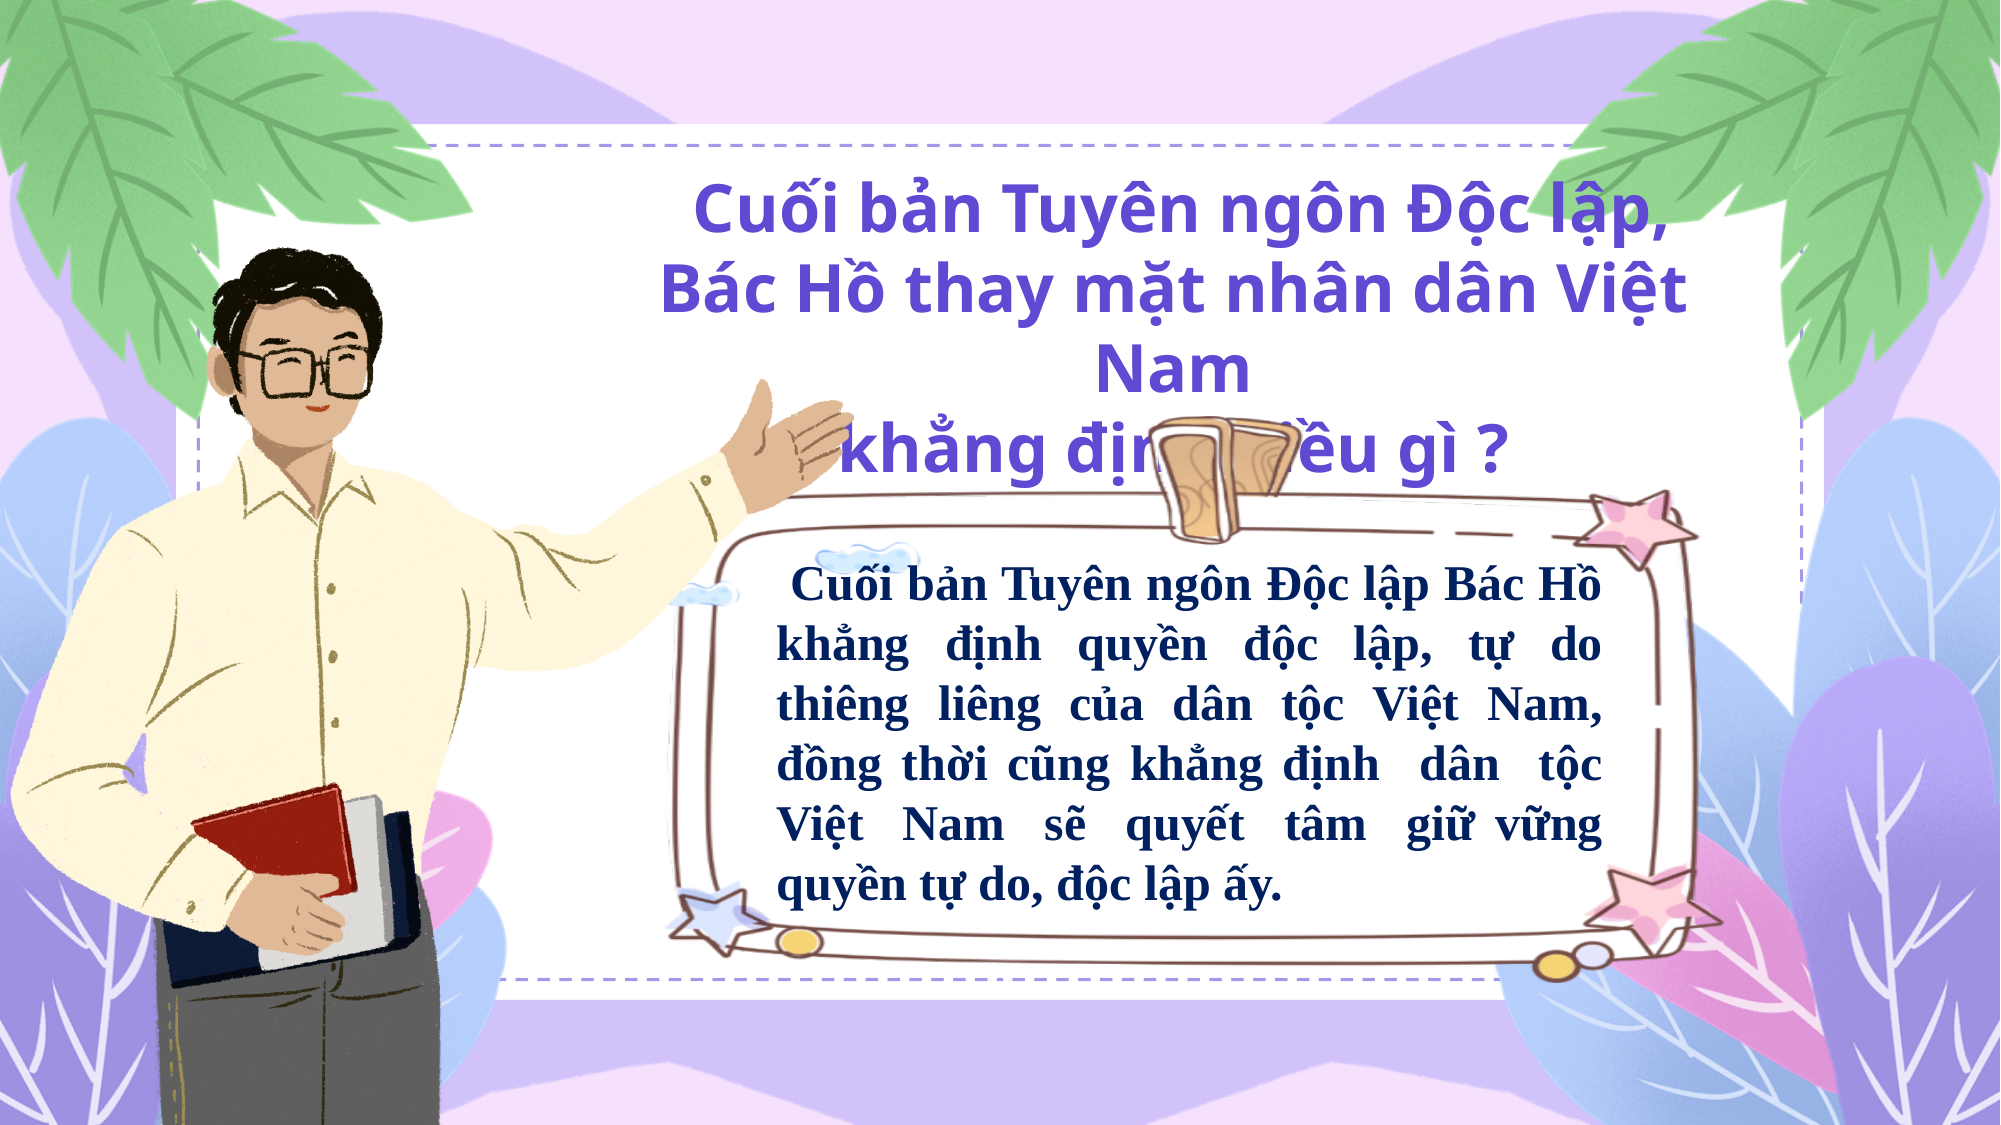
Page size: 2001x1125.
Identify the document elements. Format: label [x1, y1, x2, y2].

text_box [0, 0, 2000, 1125]
picture [0, 115, 1724, 1125]
